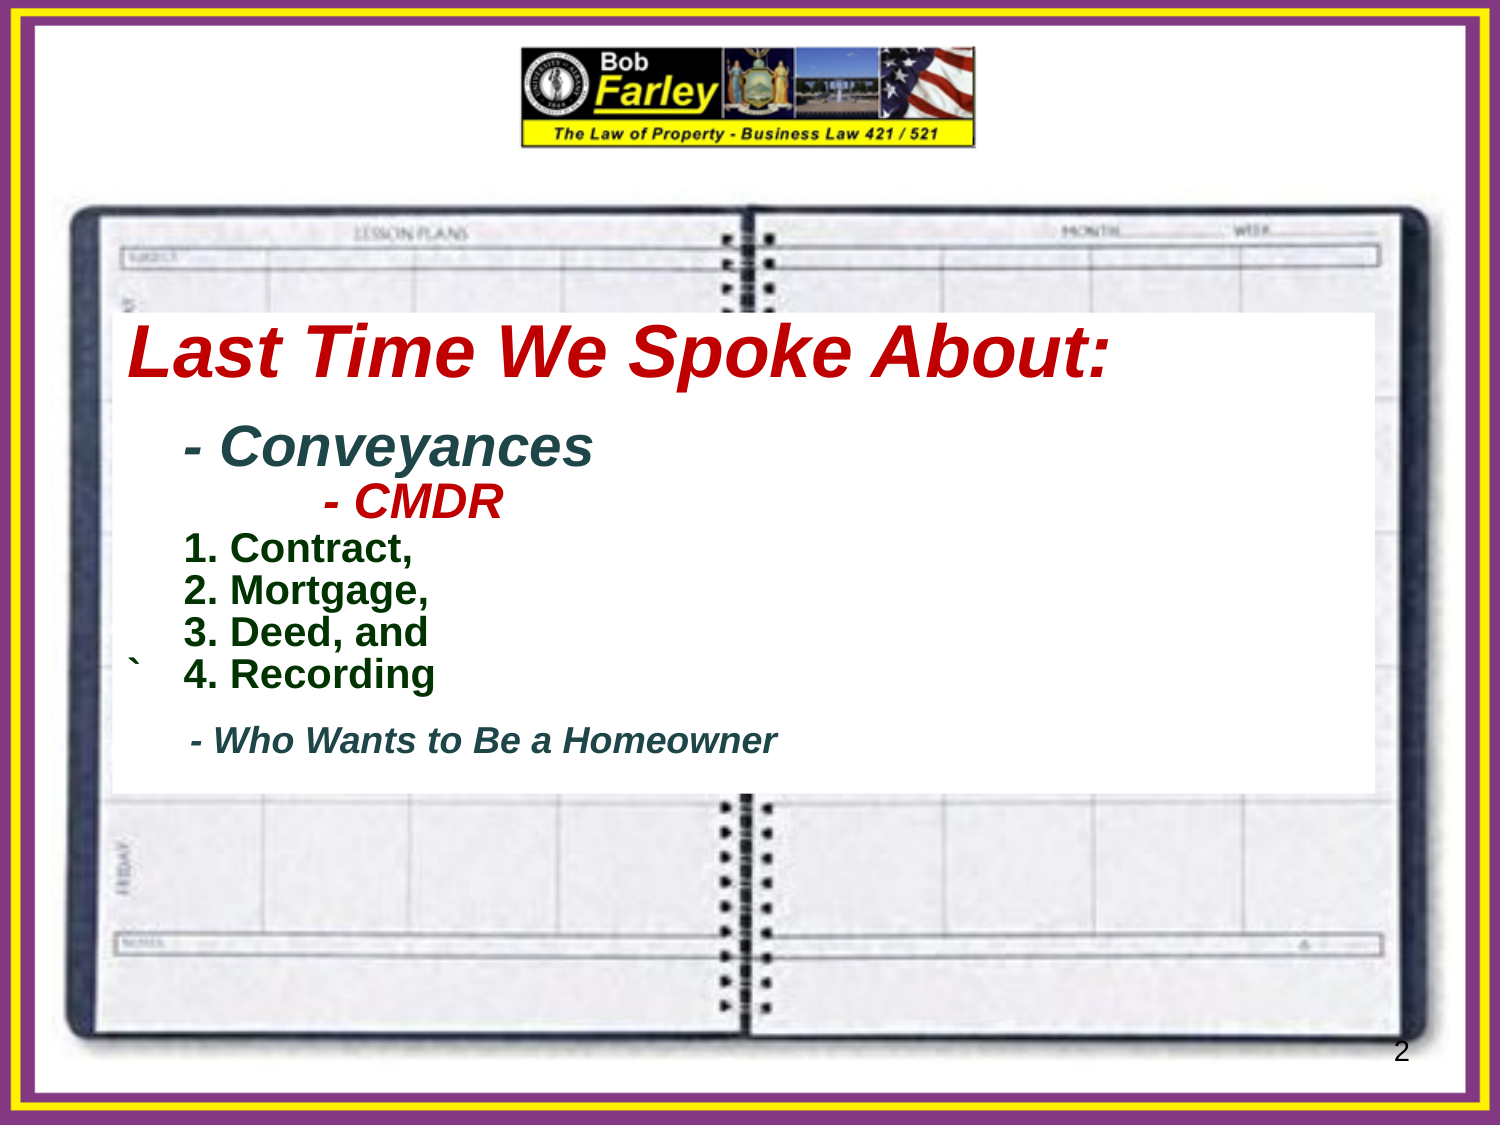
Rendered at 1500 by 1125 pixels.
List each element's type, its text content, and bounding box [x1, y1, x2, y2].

picture [0, 0, 1500, 1125]
slide_number 2 [1074, 1084, 1426, 1103]
